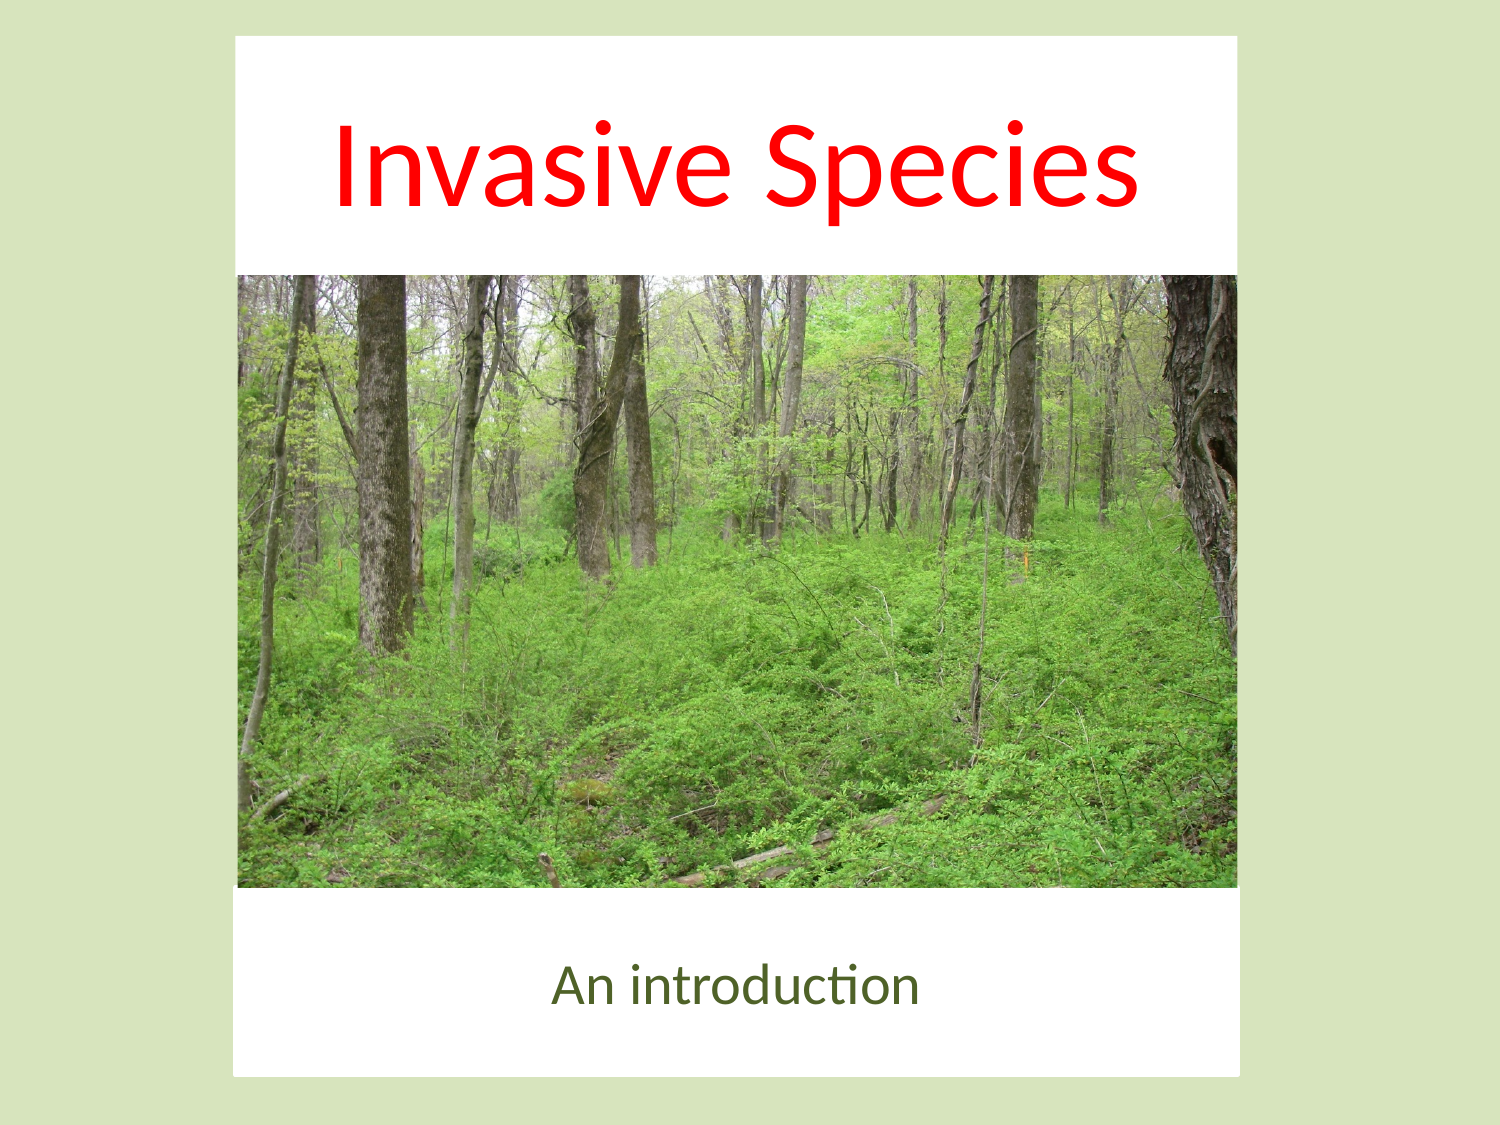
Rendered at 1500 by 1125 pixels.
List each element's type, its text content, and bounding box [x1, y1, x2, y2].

picture [237, 274, 1238, 888]
text_box An introduction [235, 894, 1238, 1075]
title Invasive Species [235, 35, 1238, 275]
